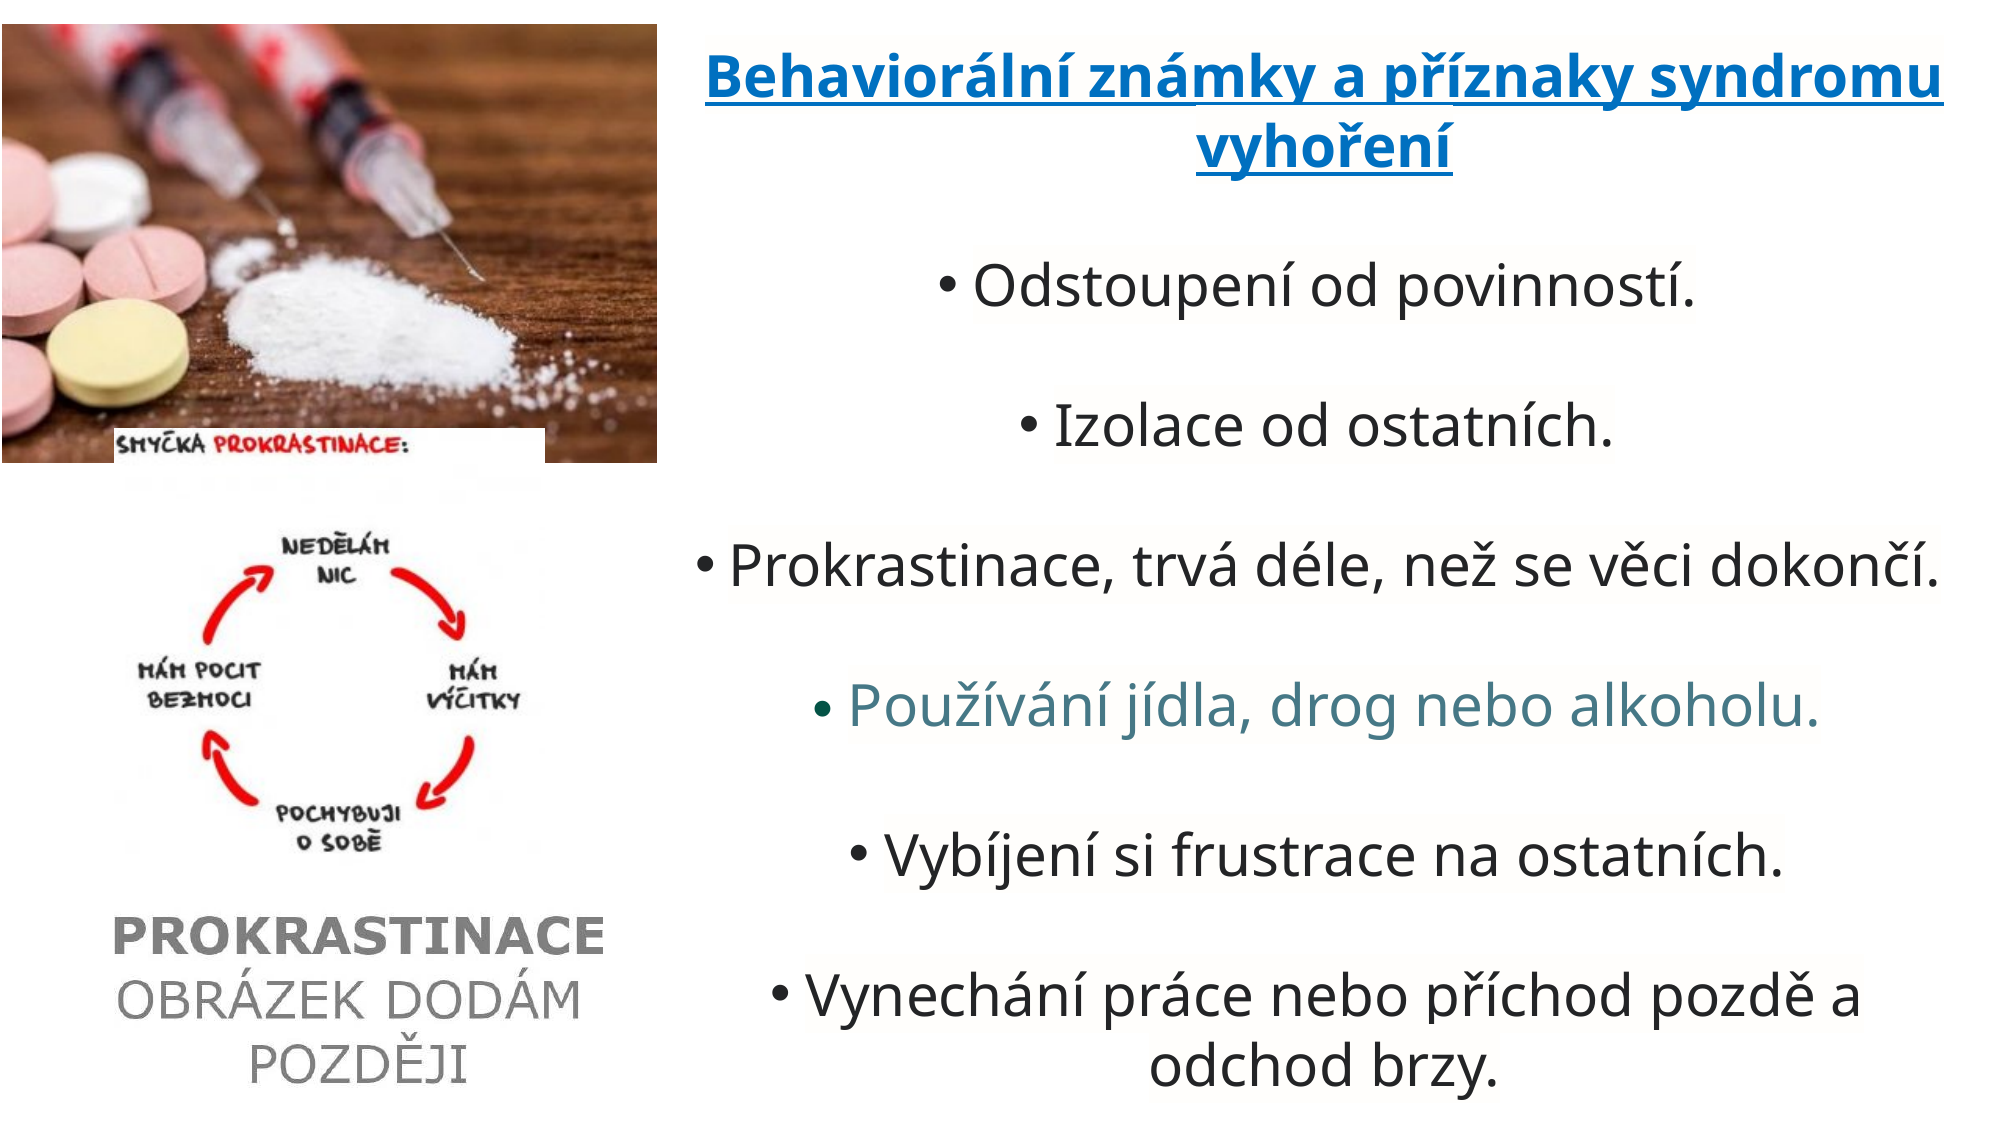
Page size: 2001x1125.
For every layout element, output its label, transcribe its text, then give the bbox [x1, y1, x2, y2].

text_box Behaviorální známky a příznaky syndromu vyhoření Odstoupení od povinností. Izolace od ostatních. Prokrastinace, trvá déle, než se věci dokončí. Používání jídla, drog nebo alkoholu. Vybíjení si frustrace na ostatních. Vynechání práce nebo příchod pozdě a odchod brzy. [680, 0, 1969, 1105]
picture [1, 24, 658, 867]
picture [114, 907, 604, 1124]
